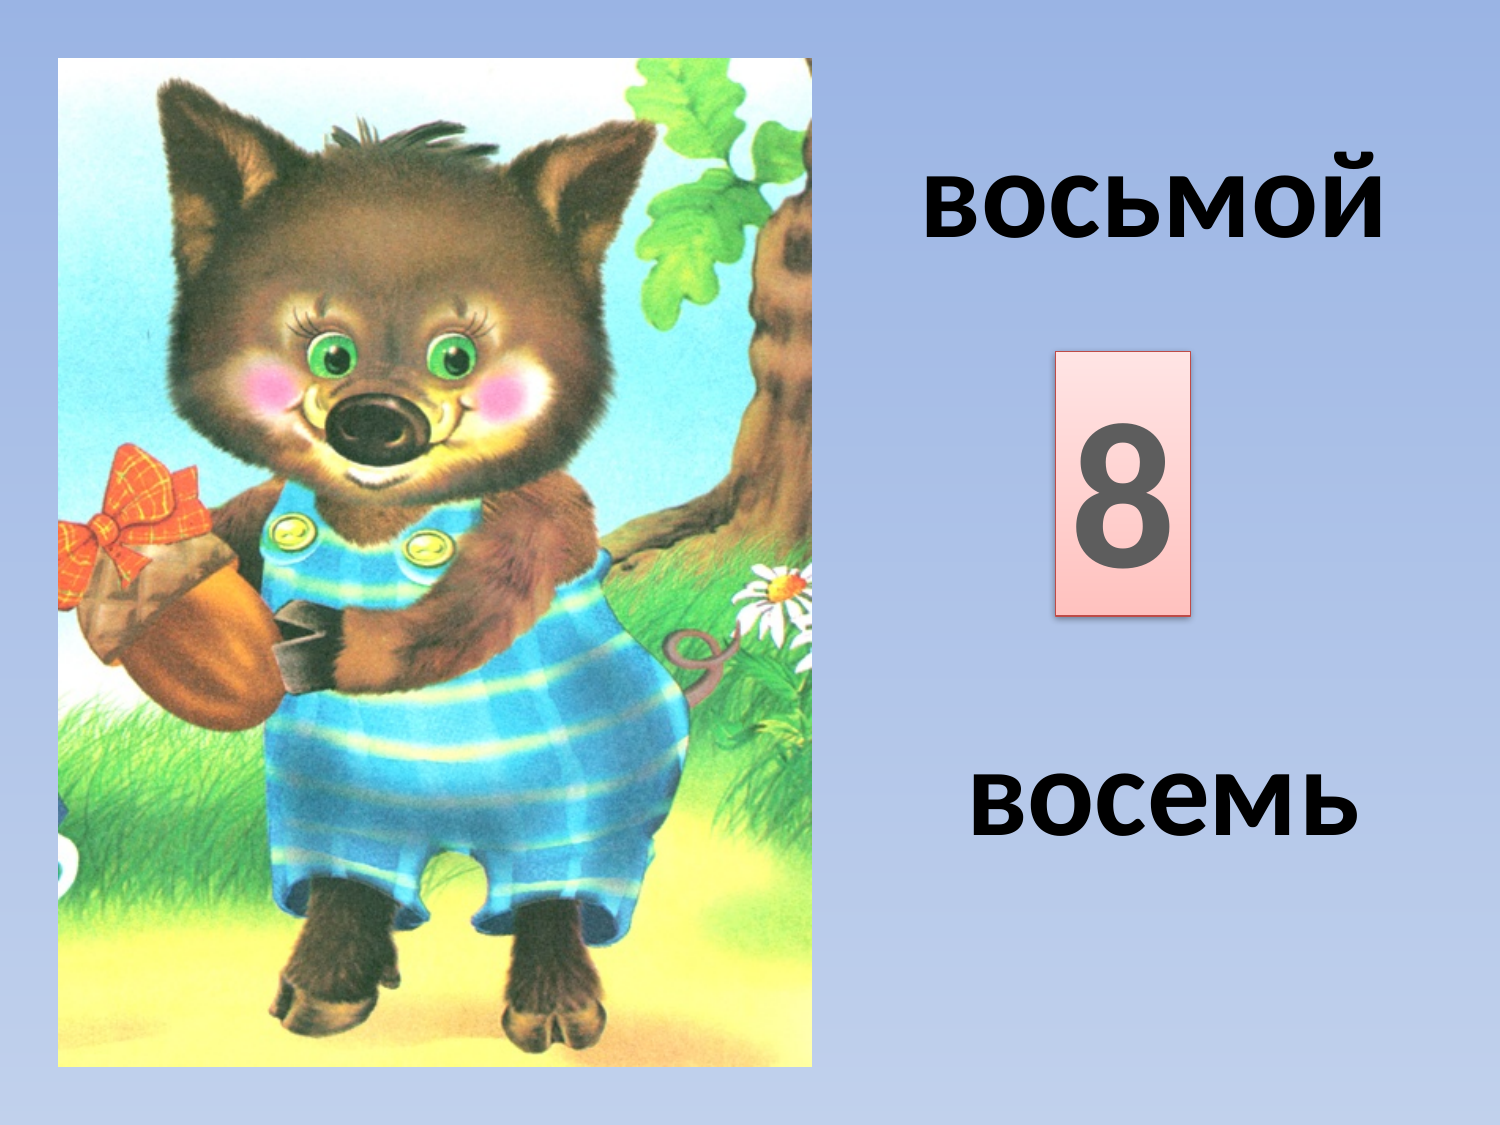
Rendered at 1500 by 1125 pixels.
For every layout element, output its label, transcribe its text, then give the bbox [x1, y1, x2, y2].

text_box 8 [1055, 351, 1191, 617]
picture [58, 58, 812, 1067]
text_box восьмой [904, 105, 1404, 271]
text_box восемь [951, 703, 1376, 868]
